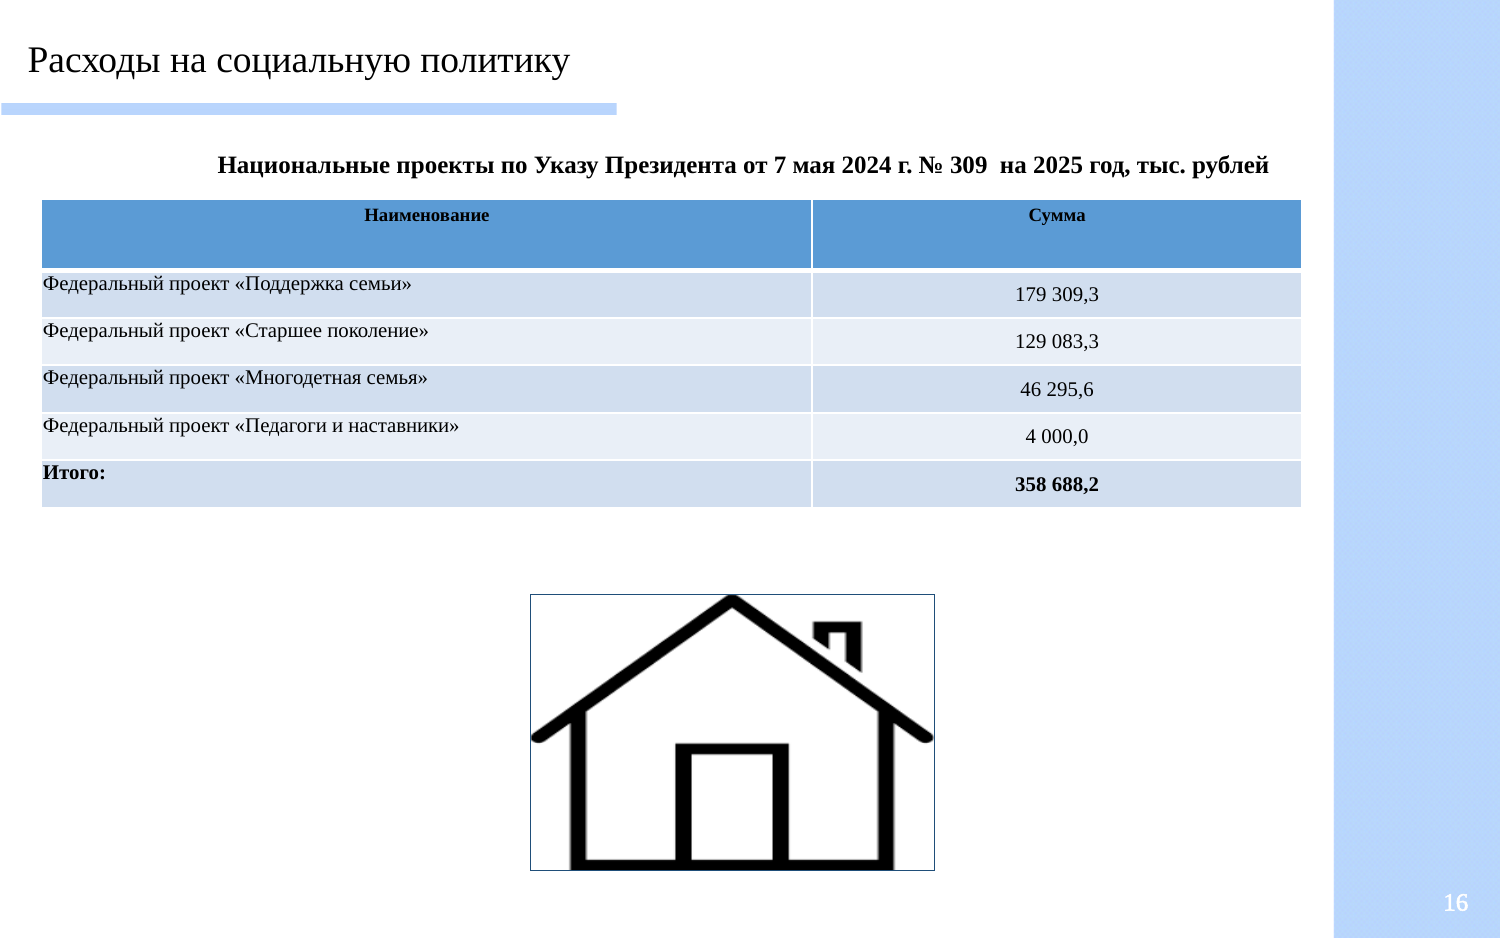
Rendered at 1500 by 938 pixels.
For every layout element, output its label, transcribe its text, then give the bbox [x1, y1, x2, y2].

text_box Расходы на социальную политику [12, 27, 763, 88]
table_cell 46 295,6 [813, 366, 1301, 412]
table_cell Федеральный проект «Старшее поколение» [42, 319, 811, 364]
text_box 16 [1145, 875, 1484, 926]
table_header Сумма [813, 200, 1301, 268]
table_cell Итого: [42, 461, 811, 507]
text_box Национальные проекты по Указу Президента от 7 мая 2024 г. № 309 на 2025 год, тыс. рублей [41, 141, 1447, 186]
table_cell 129 083,3 [813, 319, 1301, 364]
table_cell 179 309,3 [813, 273, 1301, 317]
table_header Наименование [42, 200, 811, 268]
table_cell Федеральный проект «Поддержка семьи» [42, 273, 811, 317]
text_box [0, 102, 618, 116]
table_cell Федеральный проект «Педагоги и наставники» [42, 414, 811, 459]
picture [0, 0, 1500, 938]
table_cell 358 688,2 [813, 461, 1301, 507]
table_cell Федеральный проект «Многодетная семья» [42, 366, 811, 412]
table_cell 4 000,0 [813, 414, 1301, 459]
